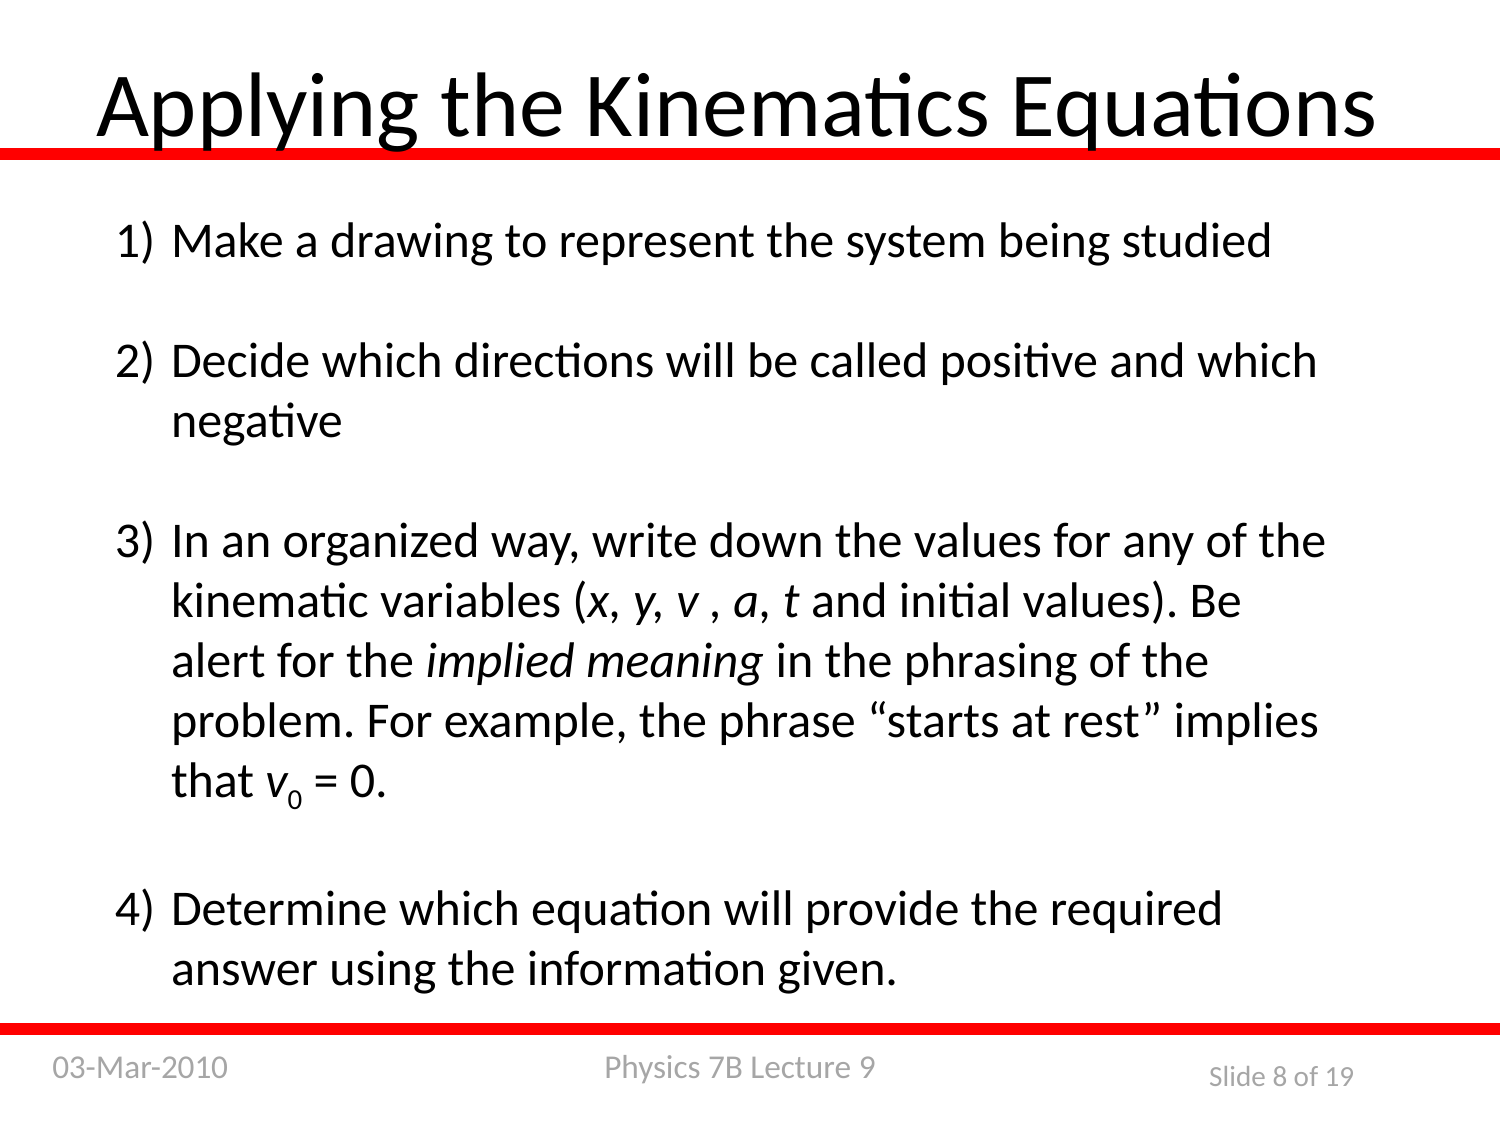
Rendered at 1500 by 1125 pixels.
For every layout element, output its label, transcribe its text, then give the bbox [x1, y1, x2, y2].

text_box Make a drawing to represent the system being studied Decide which directions will be called positive and which negative In an organized way, write down the values for any of the kinematic variables (x, y, v , a, t and initial values). Be alert for the implied meaning in the phrasing of the problem. For example, the phrase “starts at rest” implies that v0 = 0. Determine which equation will provide the required answer using the information given. [99, 199, 1350, 1003]
text_box Applying the Kinematics Equations [62, 37, 1413, 138]
